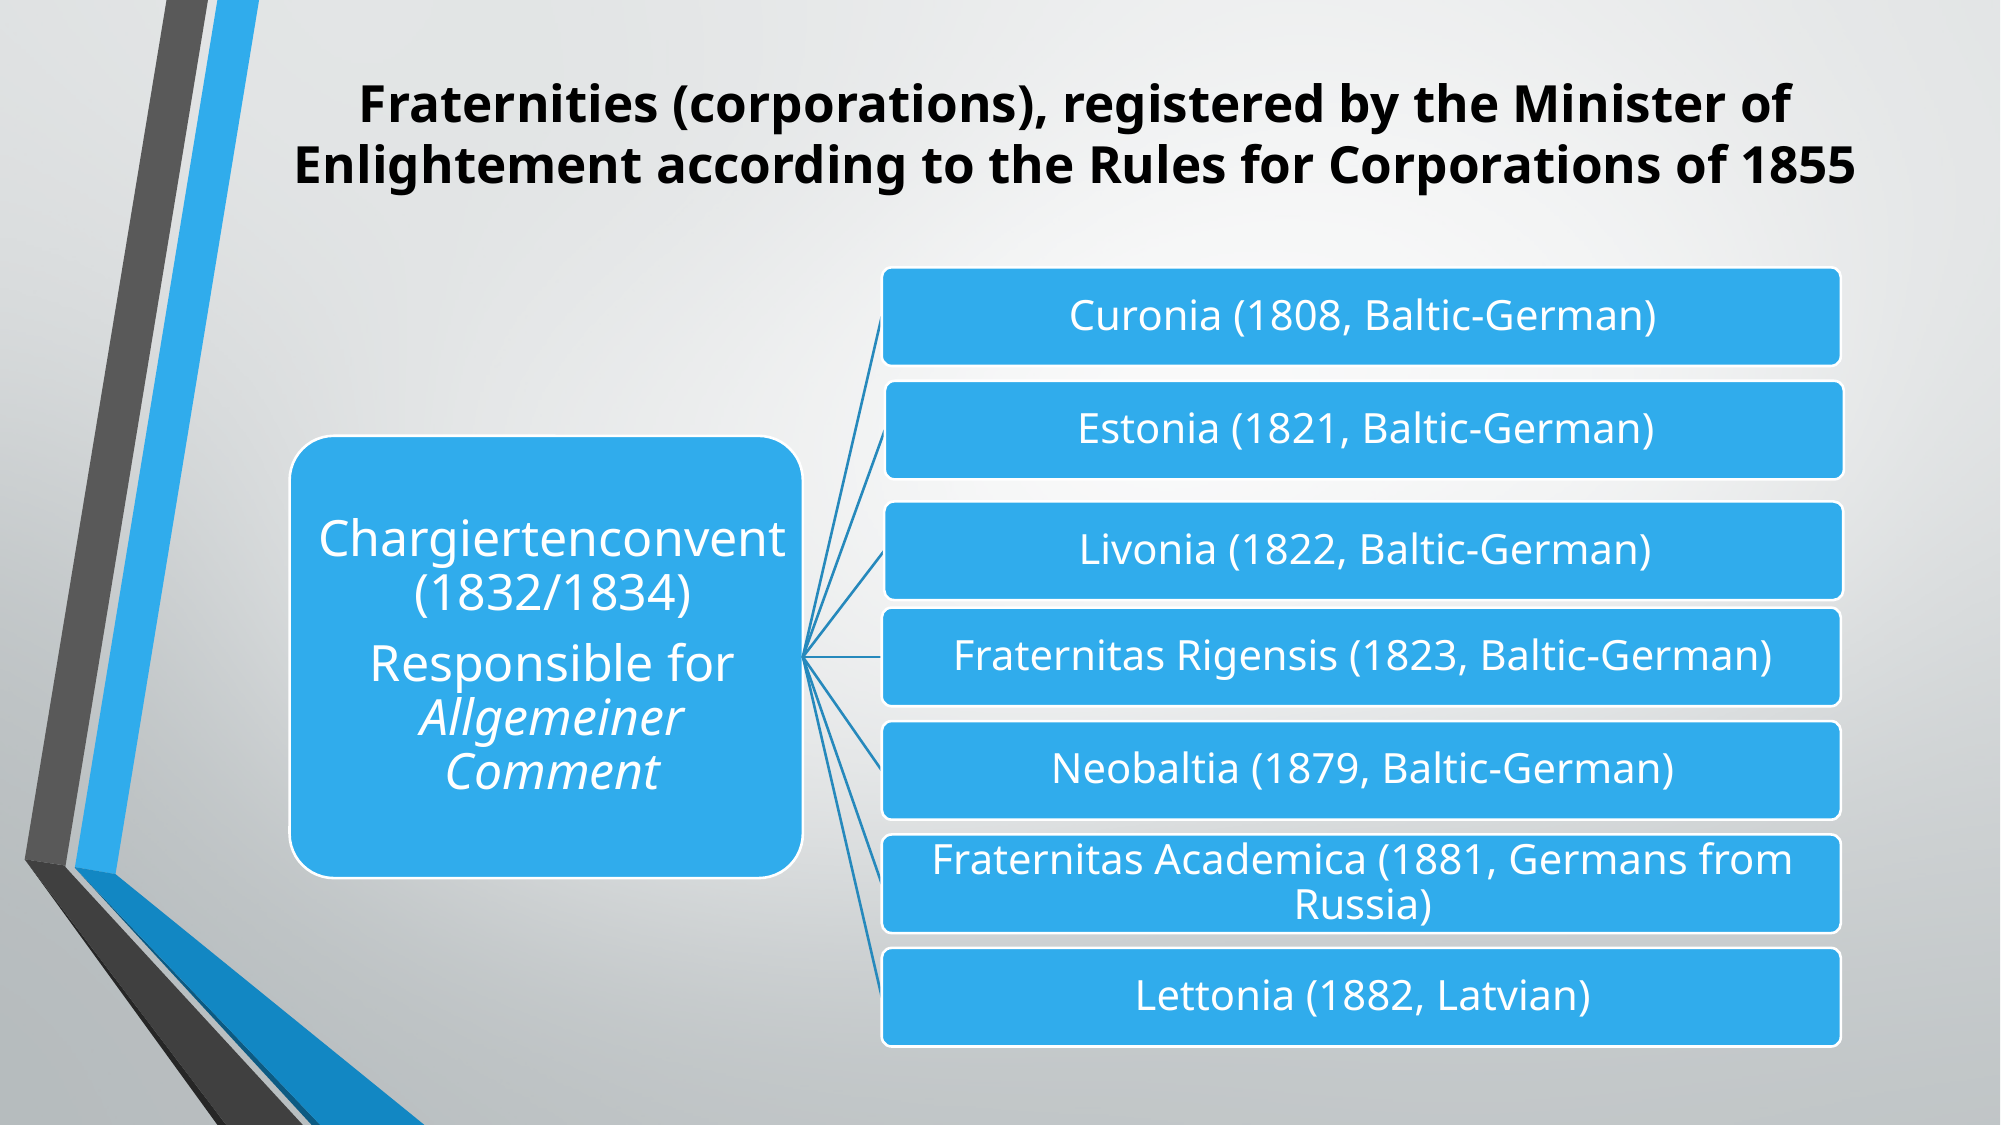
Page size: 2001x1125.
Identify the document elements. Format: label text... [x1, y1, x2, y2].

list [243, 266, 1888, 1048]
title Fraternities (corporations), registered by the Minister of Enlightement according to the Rules for Corporations of 1855 [243, 62, 1909, 203]
